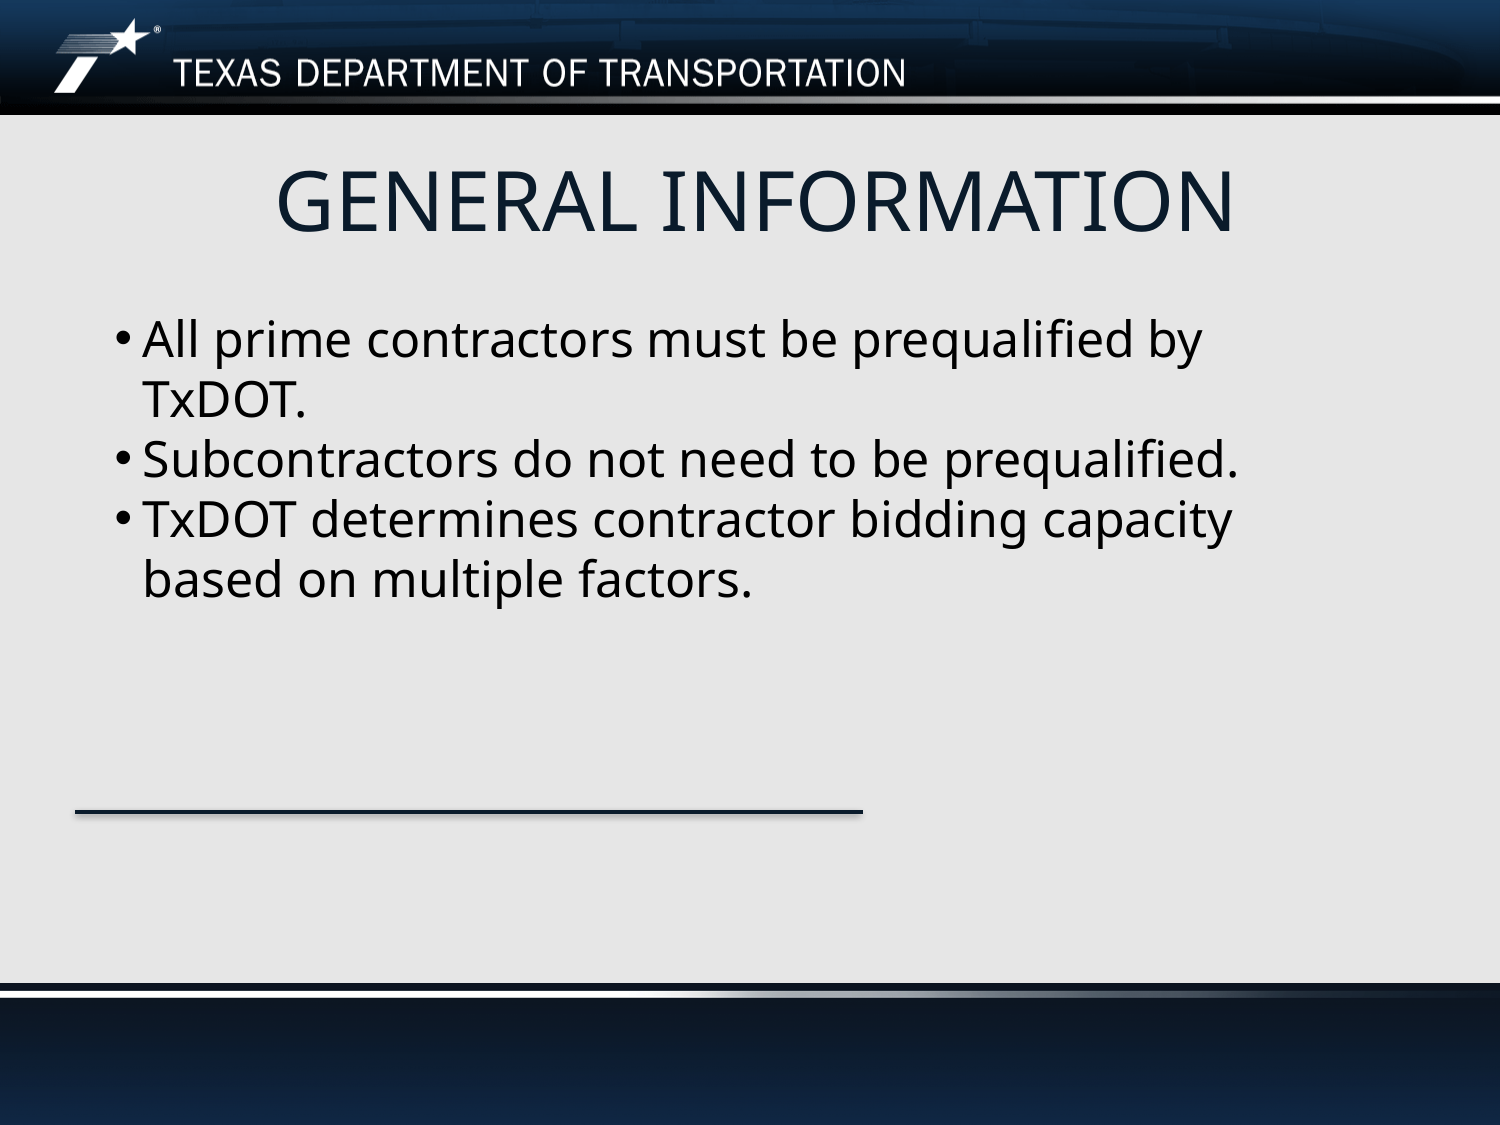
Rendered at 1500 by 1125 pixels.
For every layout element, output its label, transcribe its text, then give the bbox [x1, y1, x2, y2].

title General information [50, 149, 1463, 250]
picture [0, 983, 1500, 1125]
text_box All prime contractors must be prequalified by TxDOT. Subcontractors do not need to be prequalified. TxDOT determines contractor bidding capacity based on multiple factors. [99, 299, 1388, 615]
picture [0, 0, 1500, 115]
